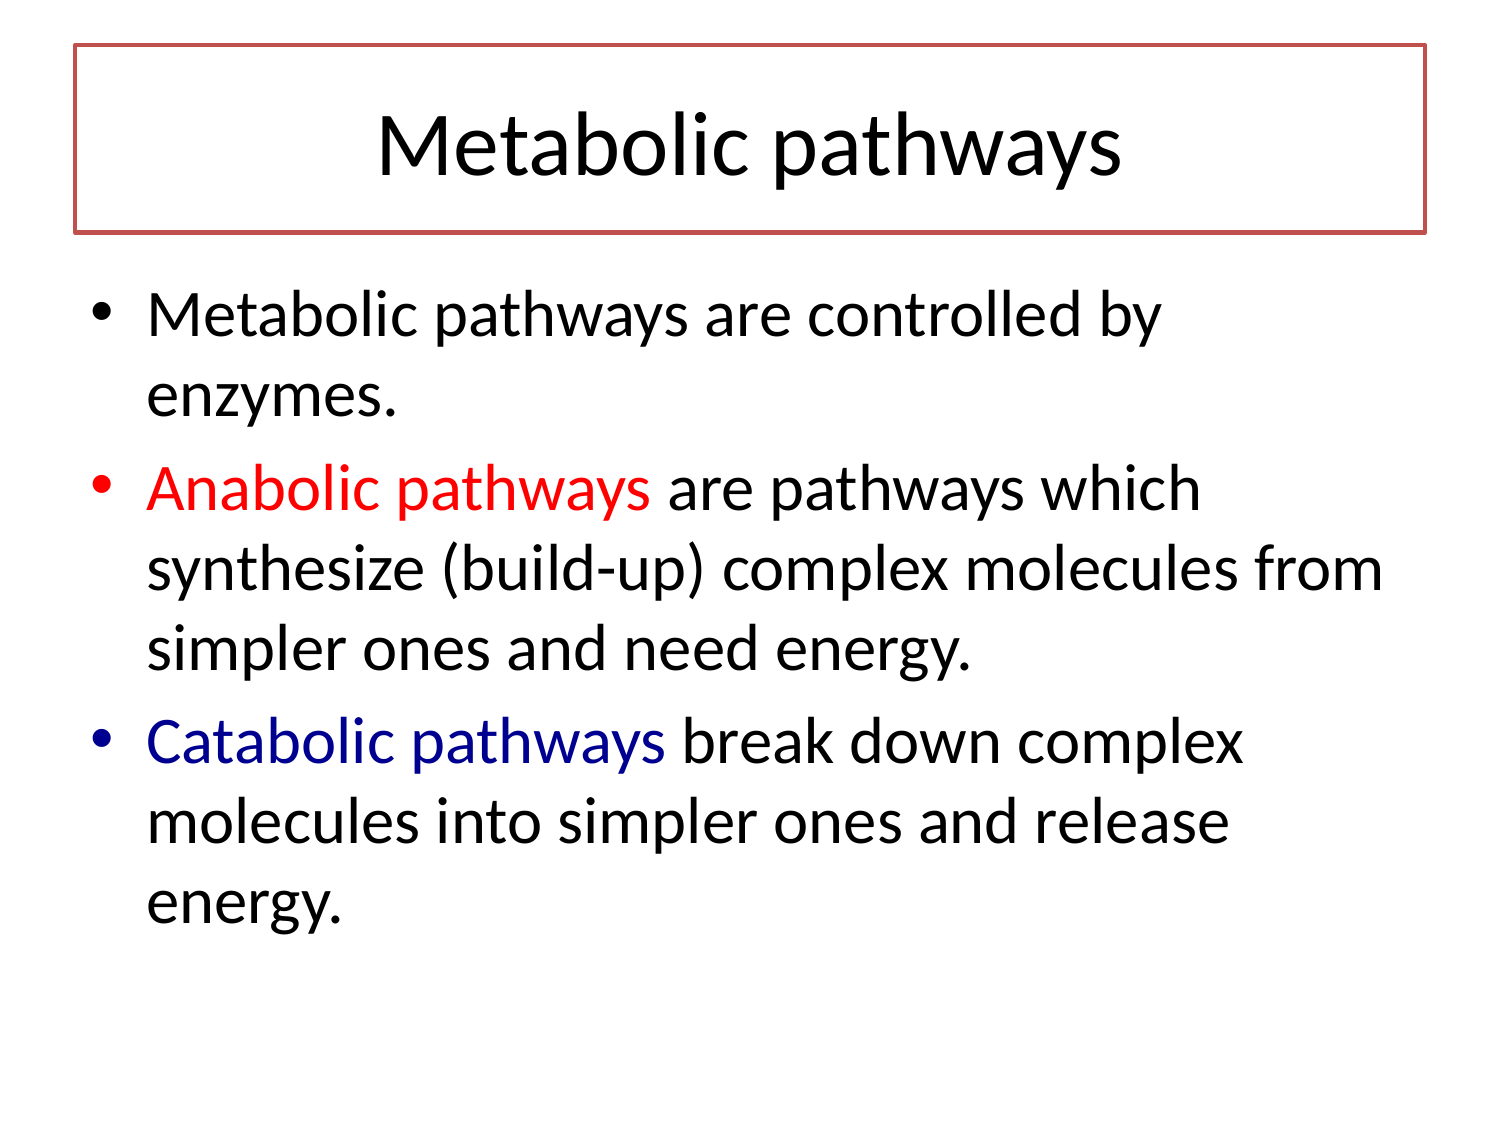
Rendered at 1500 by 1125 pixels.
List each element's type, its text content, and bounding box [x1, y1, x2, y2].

list Metabolic pathways are controlled by enzymes. Anabolic pathways are pathways which synthesize (build-up) complex molecules from simpler ones and need energy. Catabolic pathways break down complex molecules into simpler ones and release energy. [75, 262, 1425, 1005]
title Metabolic pathways [73, 43, 1427, 235]
